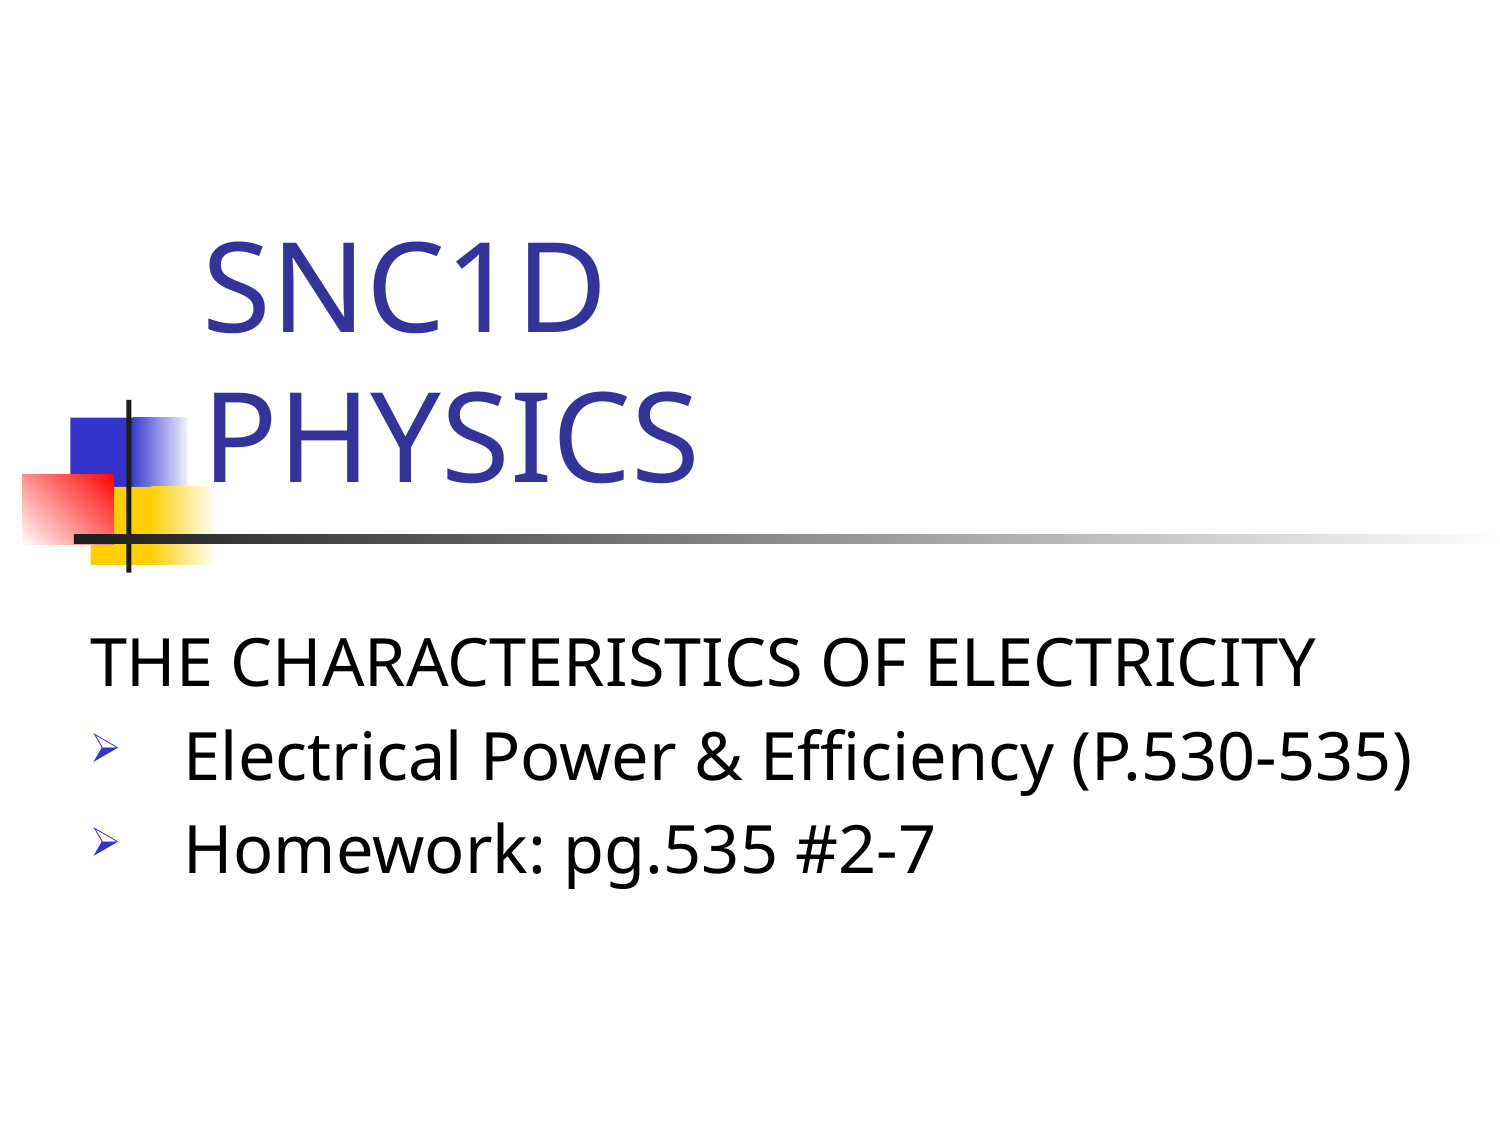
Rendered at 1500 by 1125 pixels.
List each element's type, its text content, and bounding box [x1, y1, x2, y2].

subtitle THE CHARACTERISTICS OF ELECTRICITY Electrical Power & Efficiency (P.530-535) Homework: pg.535 #2-7 [74, 612, 1463, 901]
title SNC1D PHYSICS [187, 274, 1463, 516]
